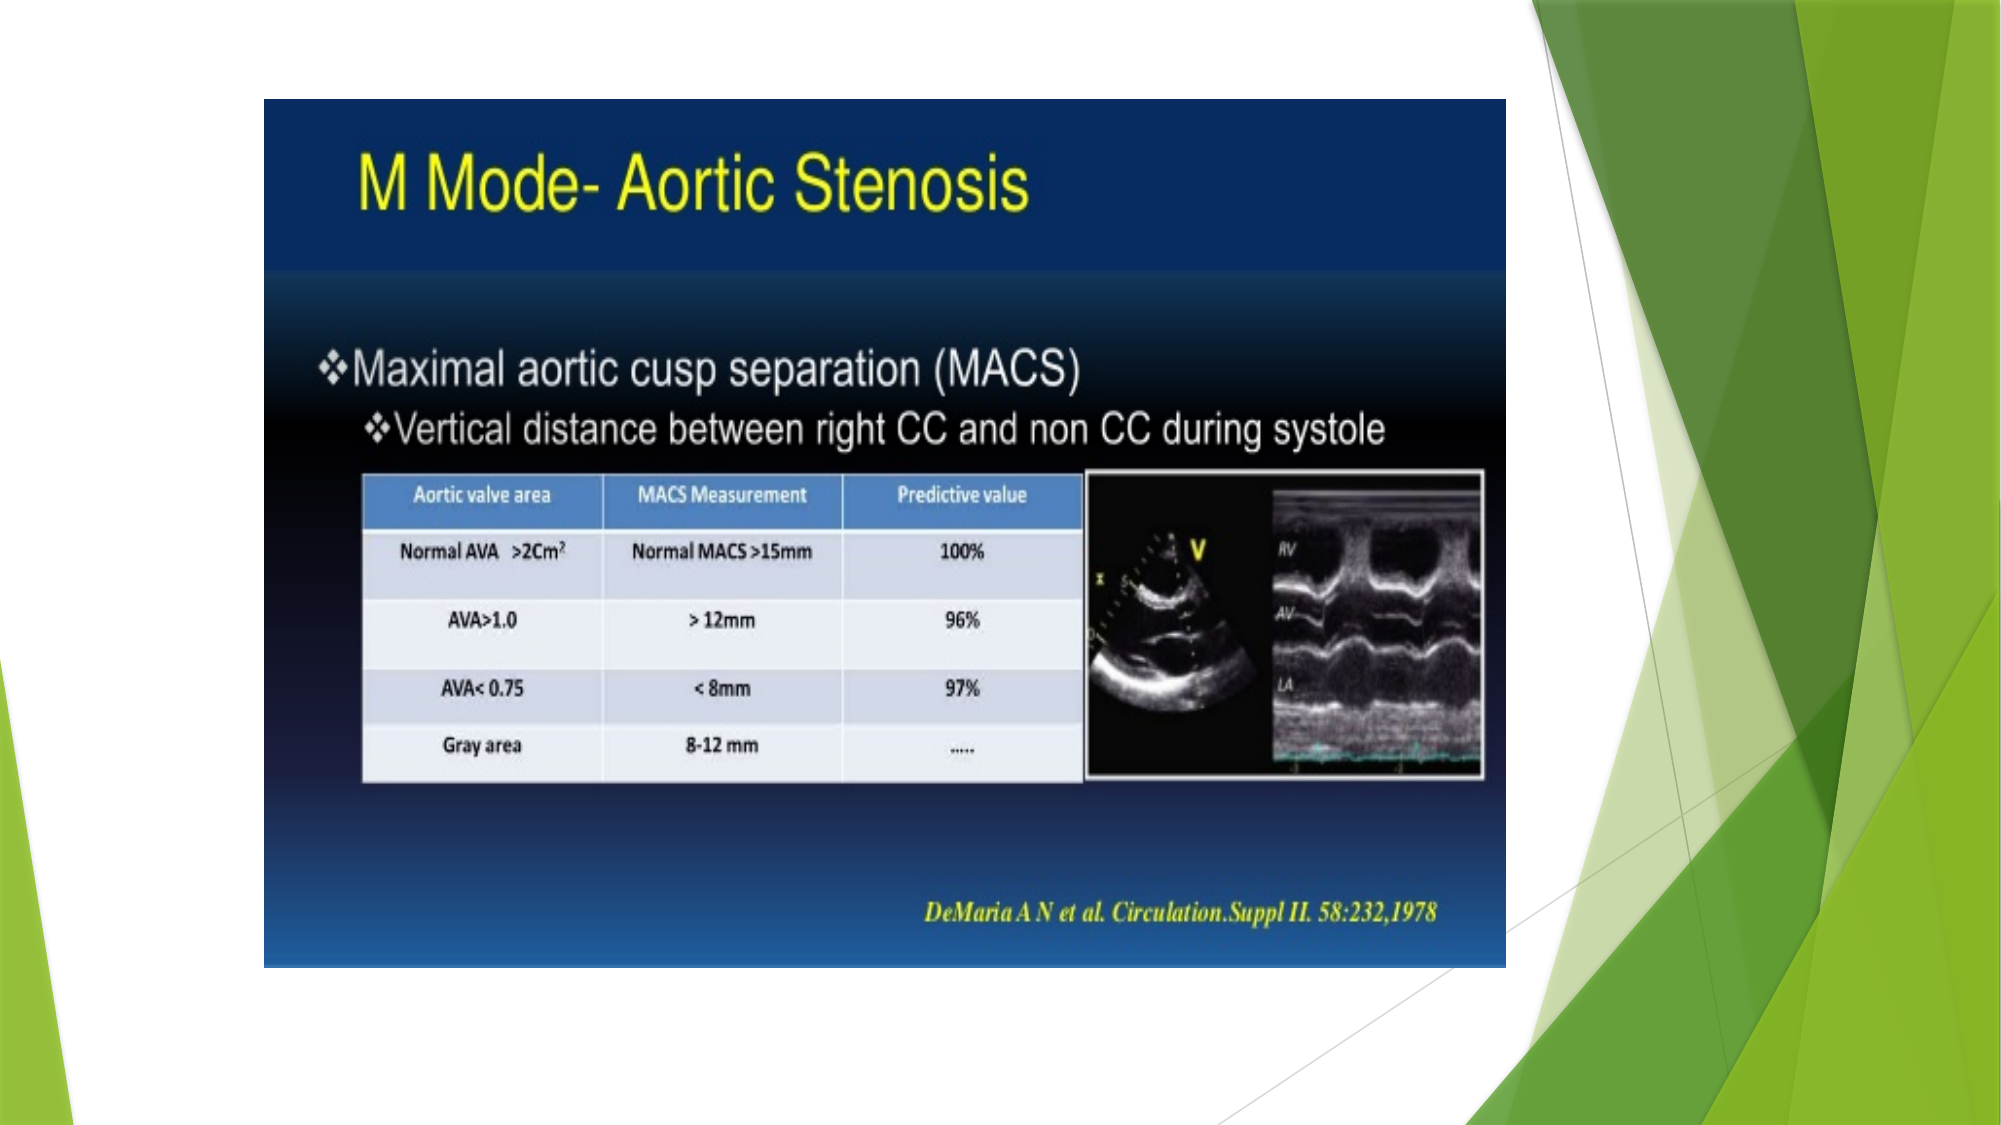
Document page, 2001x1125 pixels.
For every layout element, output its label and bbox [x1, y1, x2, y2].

list [263, 99, 1507, 969]
